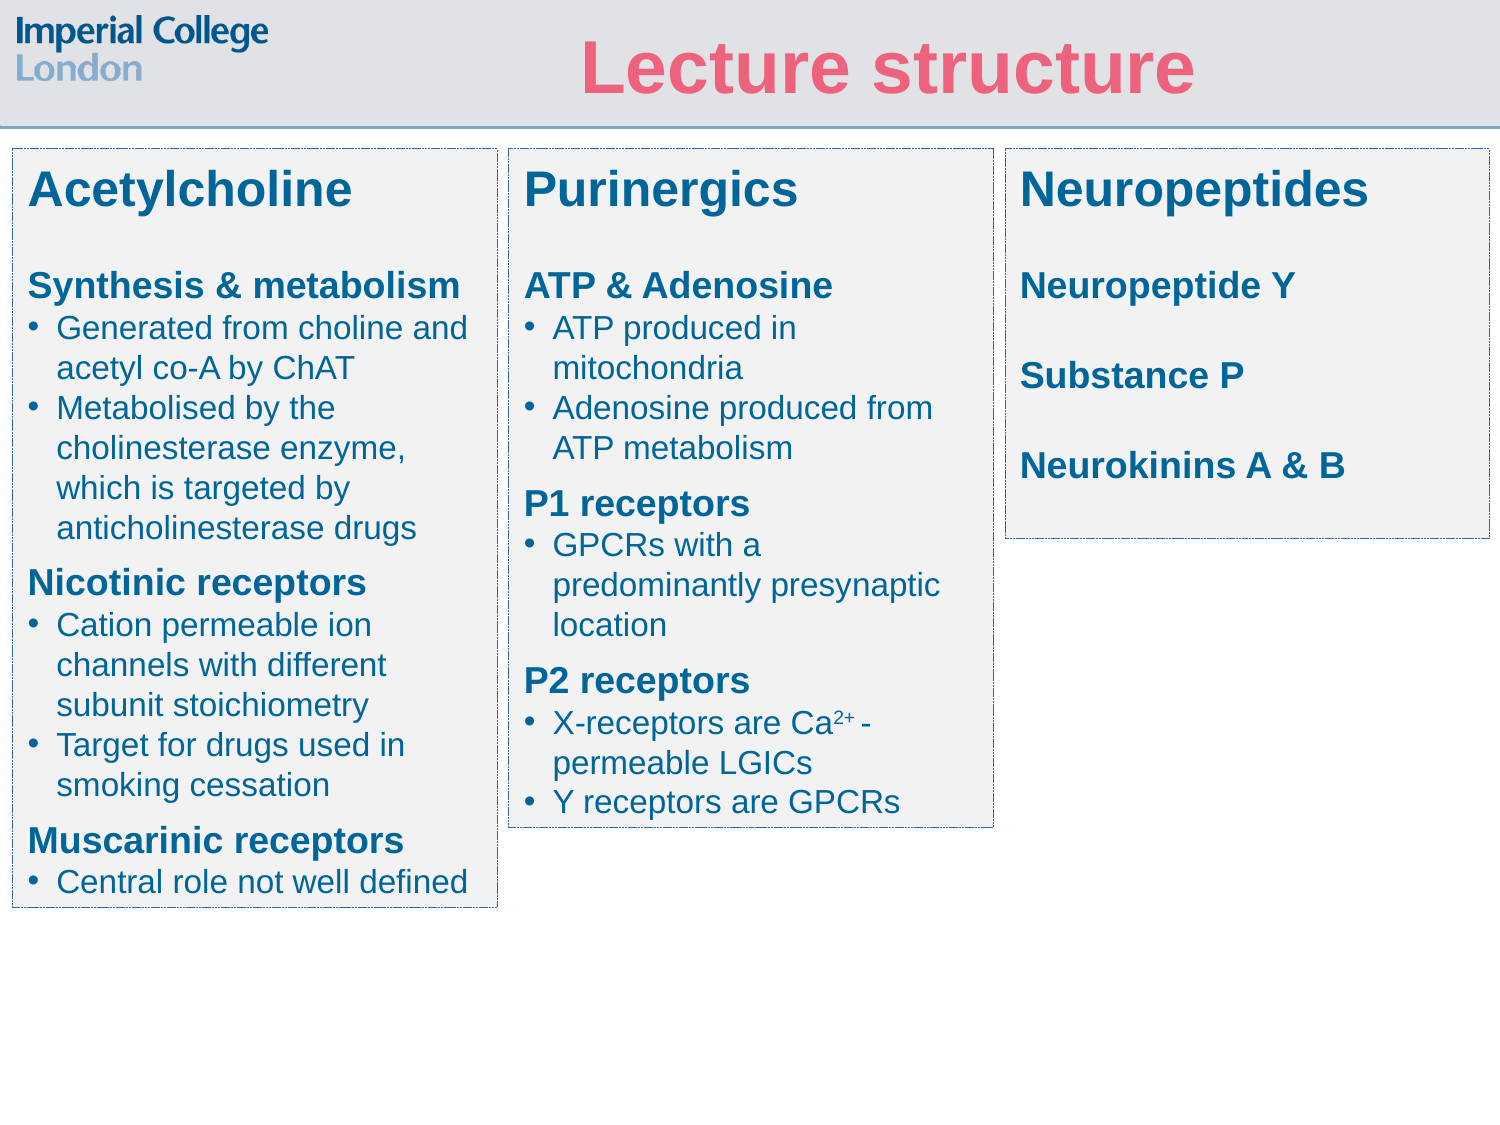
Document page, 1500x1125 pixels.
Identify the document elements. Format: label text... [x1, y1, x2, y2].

text_box Purinergics ATP & Adenosine ATP produced in mitochondria Adenosine produced from ATP metabolism P1 receptors GPCRs with a predominantly presynaptic location P2 receptors X-receptors are Ca2+ -permeable LGICs Y receptors are GPCRs [508, 148, 994, 828]
picture [0, 0, 1500, 129]
text_box Neuropeptides Neuropeptide Y Substance P Neurokinins A & B [1005, 148, 1490, 539]
text_box Lecture structure [277, 11, 1500, 117]
text_box Acetylcholine Synthesis & metabolism Generated from choline and acetyl co-A by ChAT Metabolised by the cholinesterase enzyme, which is targeted by anticholinesterase drugs Nicotinic receptors Cation permeable ion channels with different subunit stoichiometry Target for drugs used in smoking cessation Muscarinic receptors Central role not well defined [12, 148, 498, 908]
